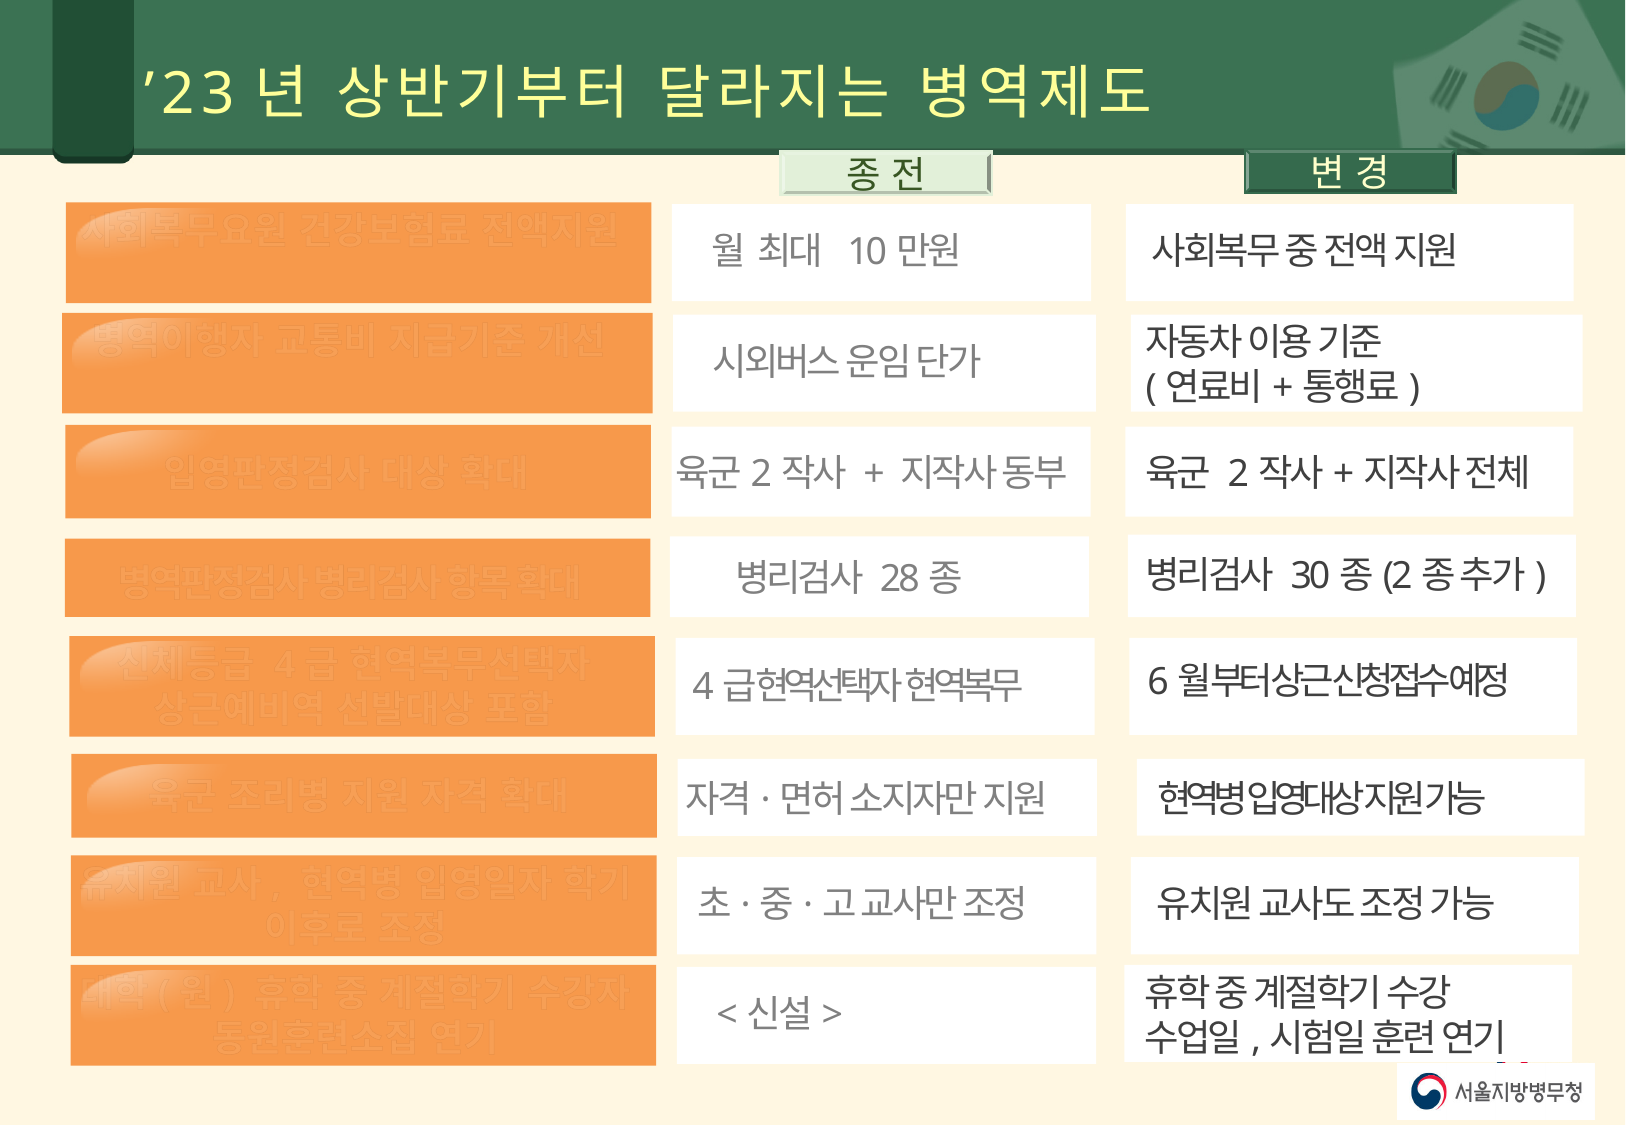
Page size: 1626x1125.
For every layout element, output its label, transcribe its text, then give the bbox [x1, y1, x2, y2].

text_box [53, 424, 1574, 519]
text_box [36, 534, 1576, 618]
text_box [61, 961, 1573, 1068]
text_box ’23년 상반기부터 달라지는 병역제도 [130, 47, 1340, 133]
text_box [53, 309, 1583, 417]
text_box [57, 198, 1574, 305]
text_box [60, 632, 1595, 739]
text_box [62, 851, 1579, 958]
text_box 변 경 [1244, 148, 1458, 195]
text_box 종 전 [779, 150, 993, 197]
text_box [65, 753, 1586, 838]
picture [0, 0, 1626, 1125]
